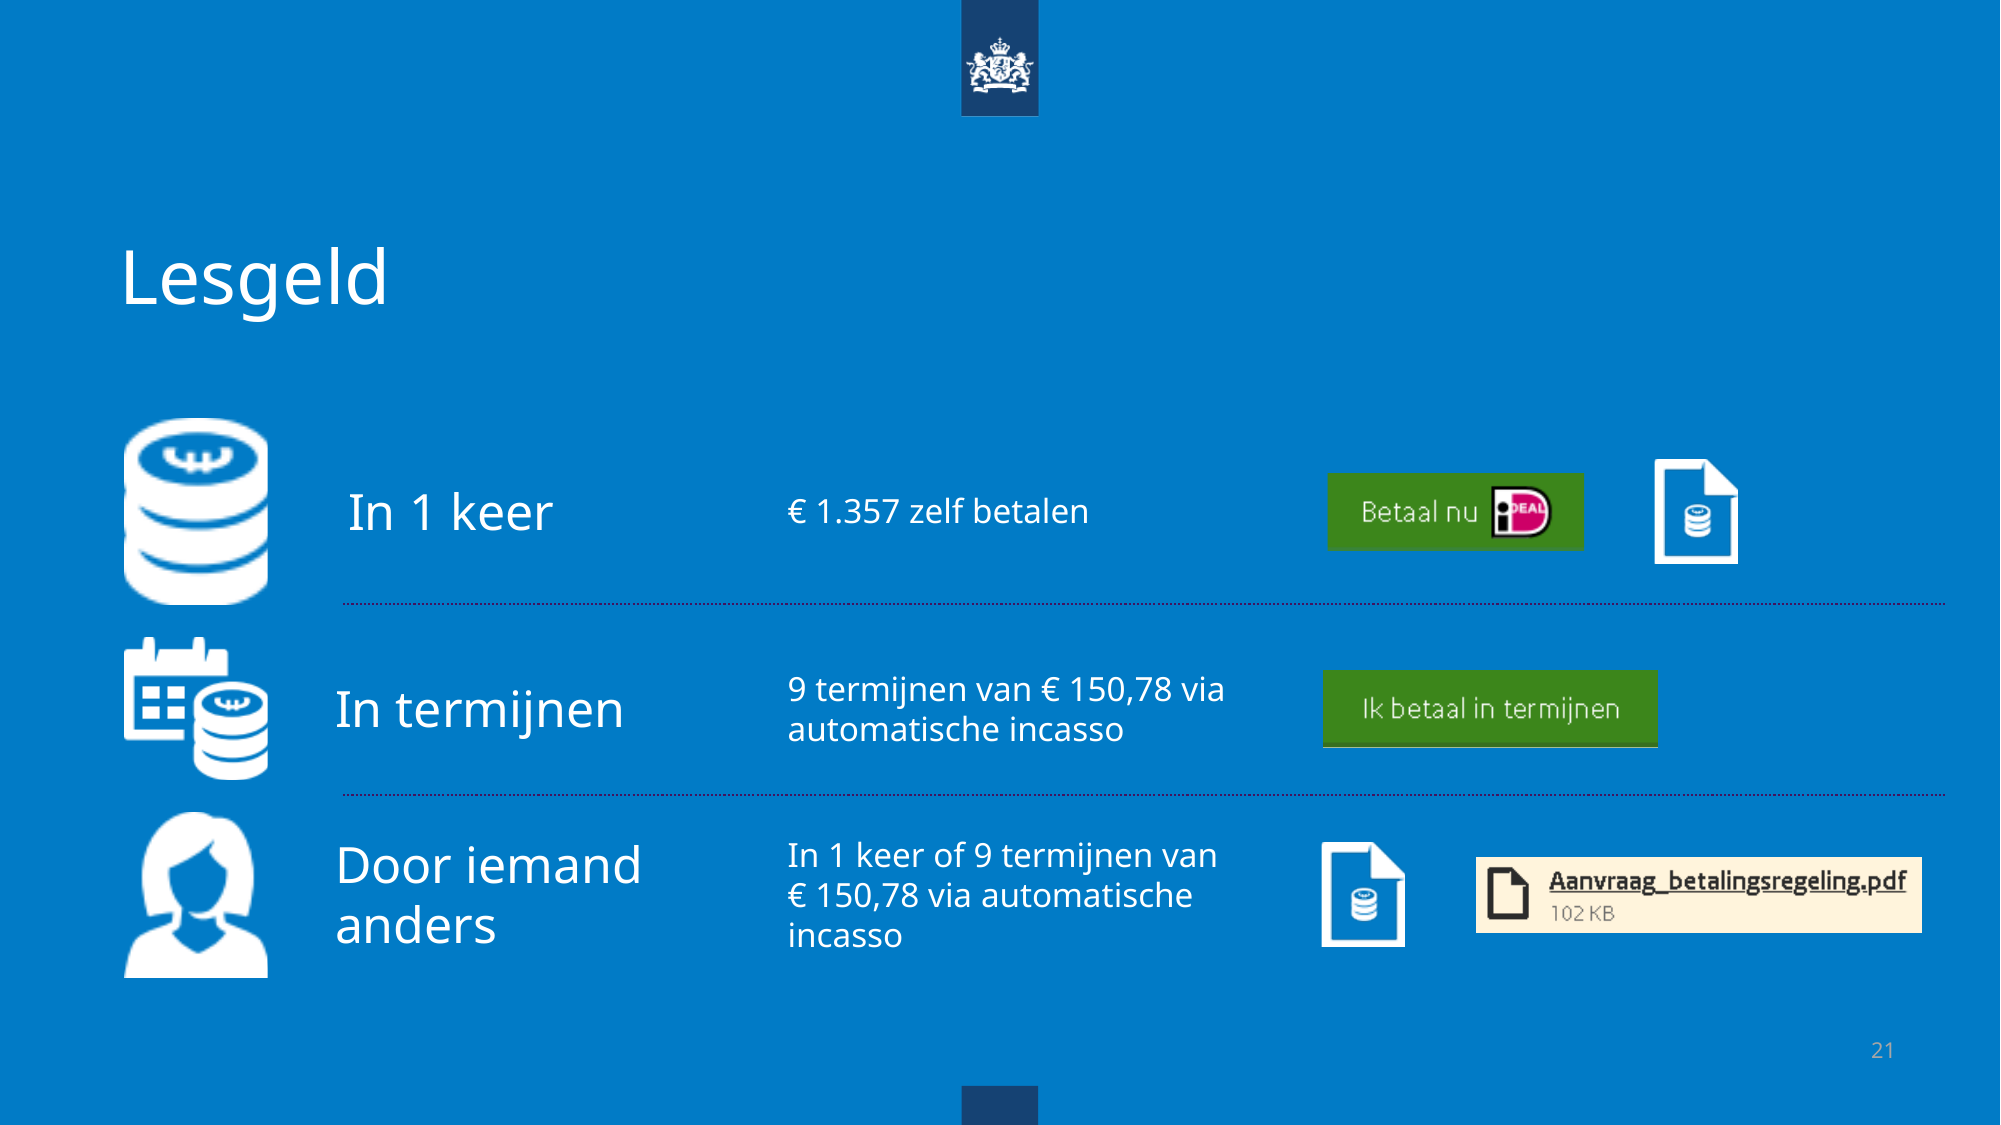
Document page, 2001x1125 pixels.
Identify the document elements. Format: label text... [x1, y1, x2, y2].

title Lesgeld [104, 172, 1897, 329]
picture [1476, 857, 1922, 933]
text_box 9 termijnen van € 150,78 via automatische incasso [772, 660, 1271, 755]
text_box In 1 keer of 9 termijnen van € 150,78 via automatische incasso [772, 826, 1245, 962]
picture [1327, 473, 1583, 551]
text_box Door iemand anders [320, 826, 679, 962]
slide_number 21 [1074, 1020, 1897, 1074]
picture [1654, 459, 1739, 564]
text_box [124, 418, 268, 977]
text_box In termijnen [320, 670, 721, 746]
picture [1322, 670, 1658, 748]
picture [1321, 842, 1405, 947]
picture [0, 0, 2001, 175]
text_box In 1 keer [333, 473, 570, 548]
text_box € 1.357 zelf betalen [772, 483, 1257, 538]
